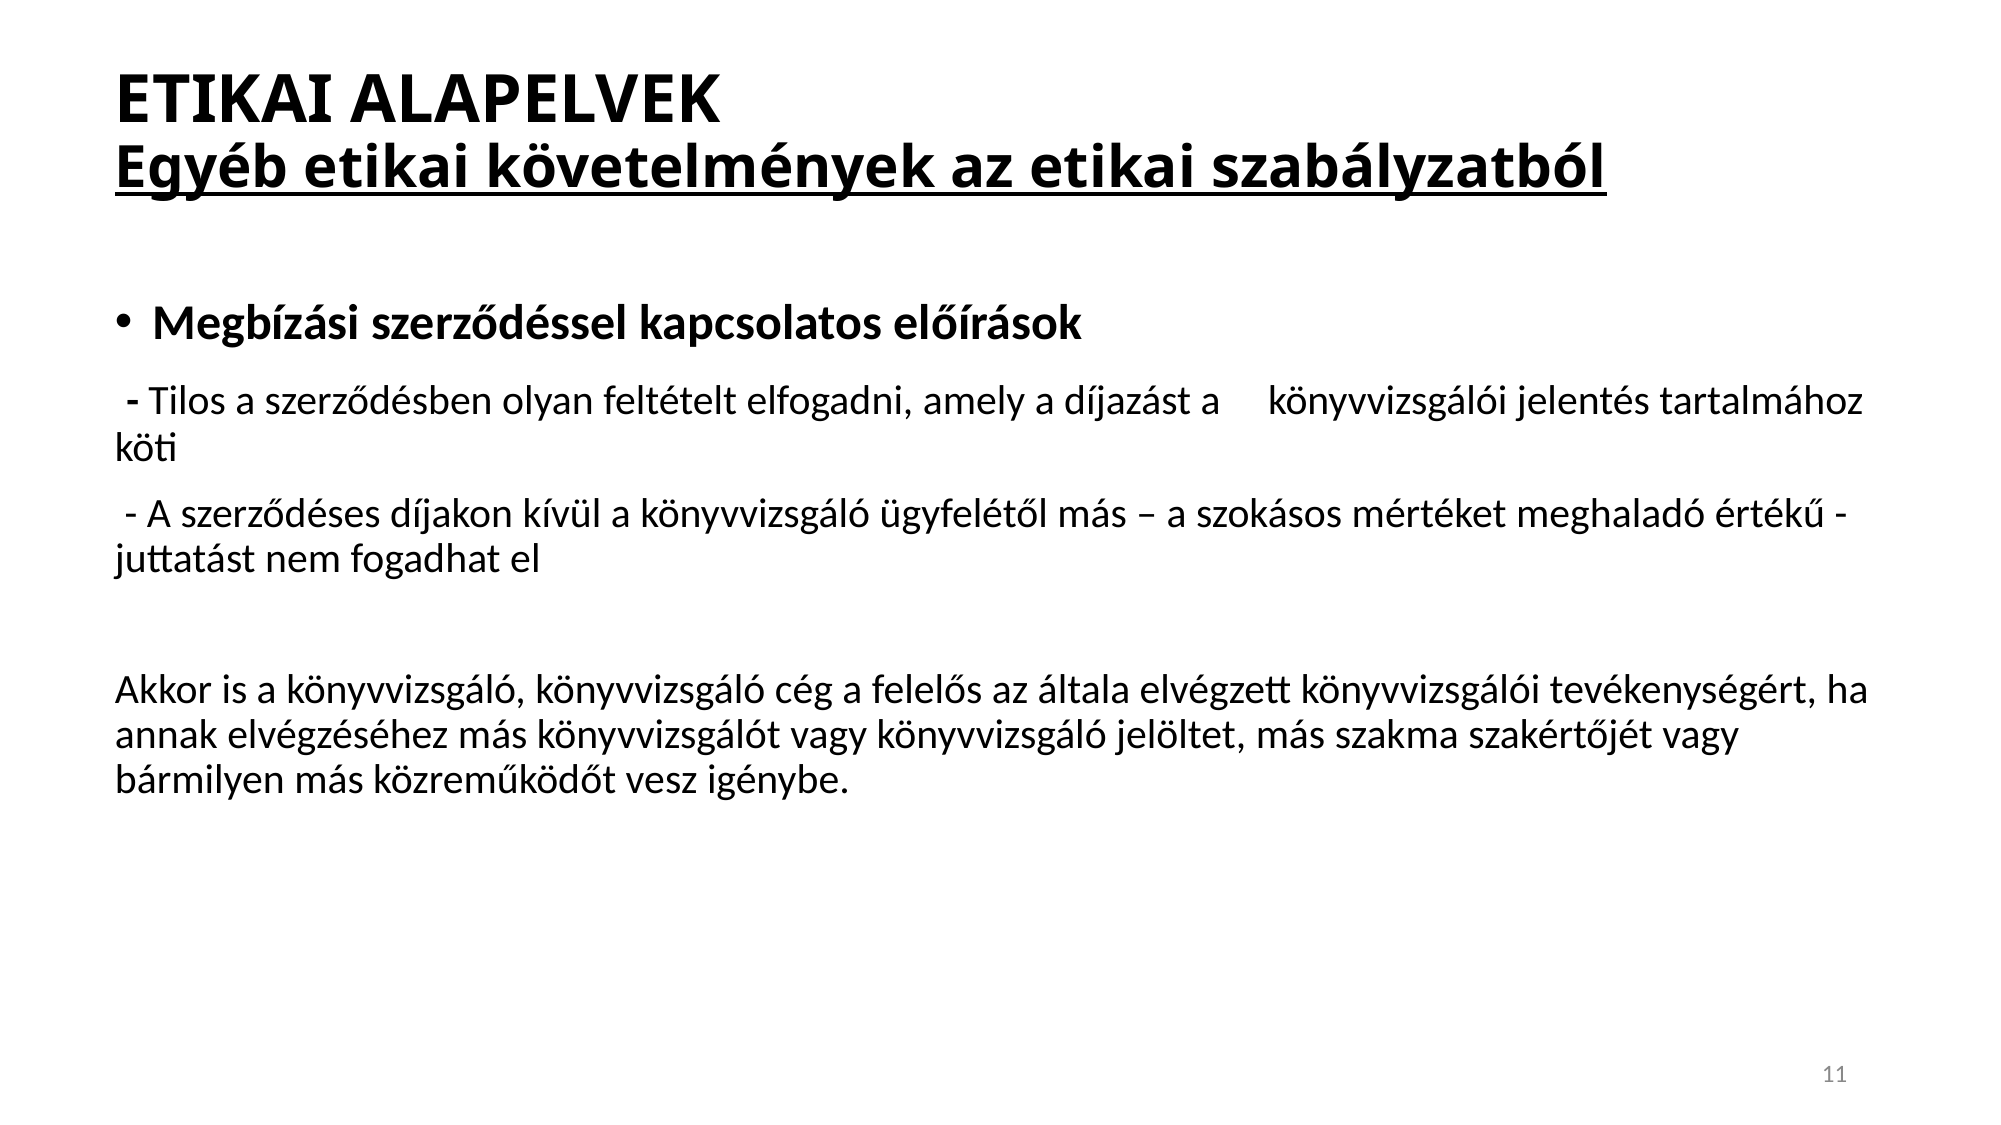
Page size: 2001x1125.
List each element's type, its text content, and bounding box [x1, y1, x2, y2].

list Megbízási szerződéssel kapcsolatos előírások - Tilos a szerződésben olyan feltételt elfogadni, amely a díjazást a könyvvizsgálói jelentés tartalmához köti - A szerződéses díjakon kívül a könyvvizsgáló ügyfelétől más – a szokásos mértéket meghaladó értékű - juttatást nem fogadhat el Akkor is a könyvvizsgáló, könyvvizsgáló cég a felelős az általa elvégzett könyvvizsgálói tevékenységért, ha annak elvégzéséhez más könyvvizsgálót vagy könyvvizsgáló jelöltet, más szakma szakértőjét vagy bármilyen más közreműködőt vesz igénybe. [99, 208, 1900, 1071]
slide_number 11 [1412, 1042, 1863, 1103]
title ETIKAI ALAPELVEK Egyéb etikai követelmények az etikai szabályzatból [99, 0, 1900, 208]
